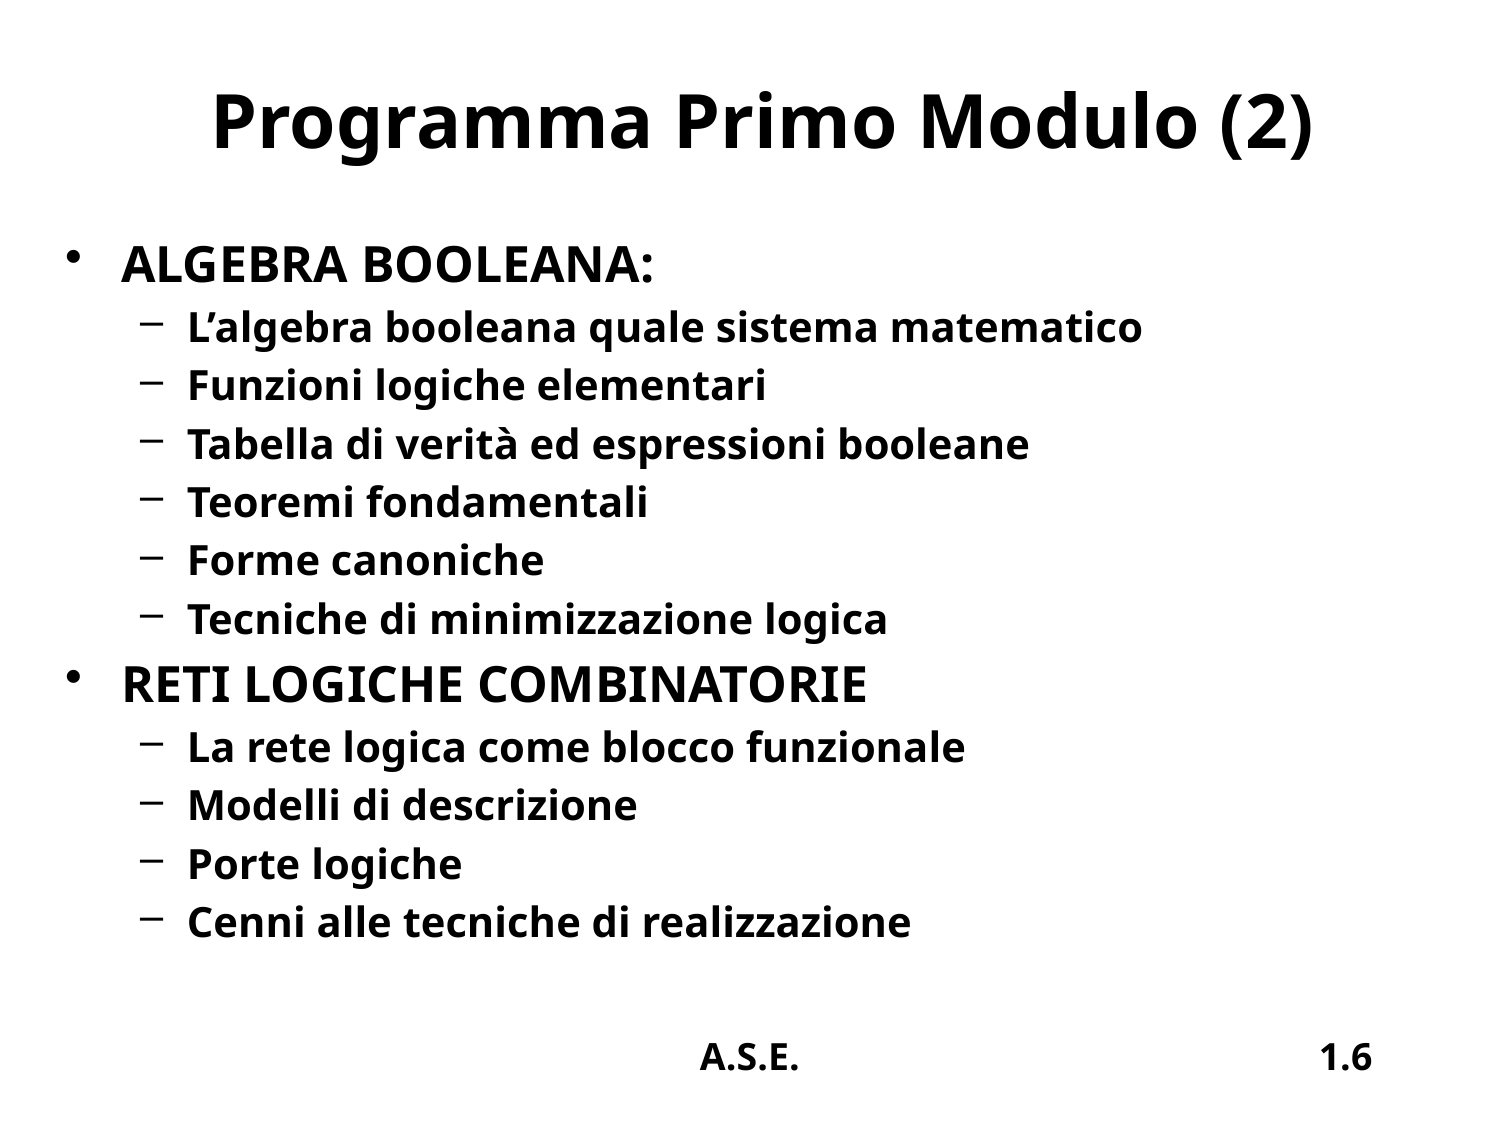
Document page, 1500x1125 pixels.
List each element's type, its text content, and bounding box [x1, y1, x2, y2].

slide_number 1.6 [1074, 1024, 1388, 1101]
title Programma Primo Modulo (2) [49, 24, 1476, 213]
footer A.S.E. [512, 1024, 988, 1101]
list ALGEBRA BOOLEANA: L’algebra booleana quale sistema matematico Funzioni logiche elementari Tabella di verità ed espressioni booleane Teoremi fondamentali Forme canoniche Tecniche di minimizzazione logica RETI LOGICHE COMBINATORIE La rete logica come blocco funzionale Modelli di descrizione Porte logiche Cenni alle tecniche di realizzazione [49, 224, 1476, 1001]
